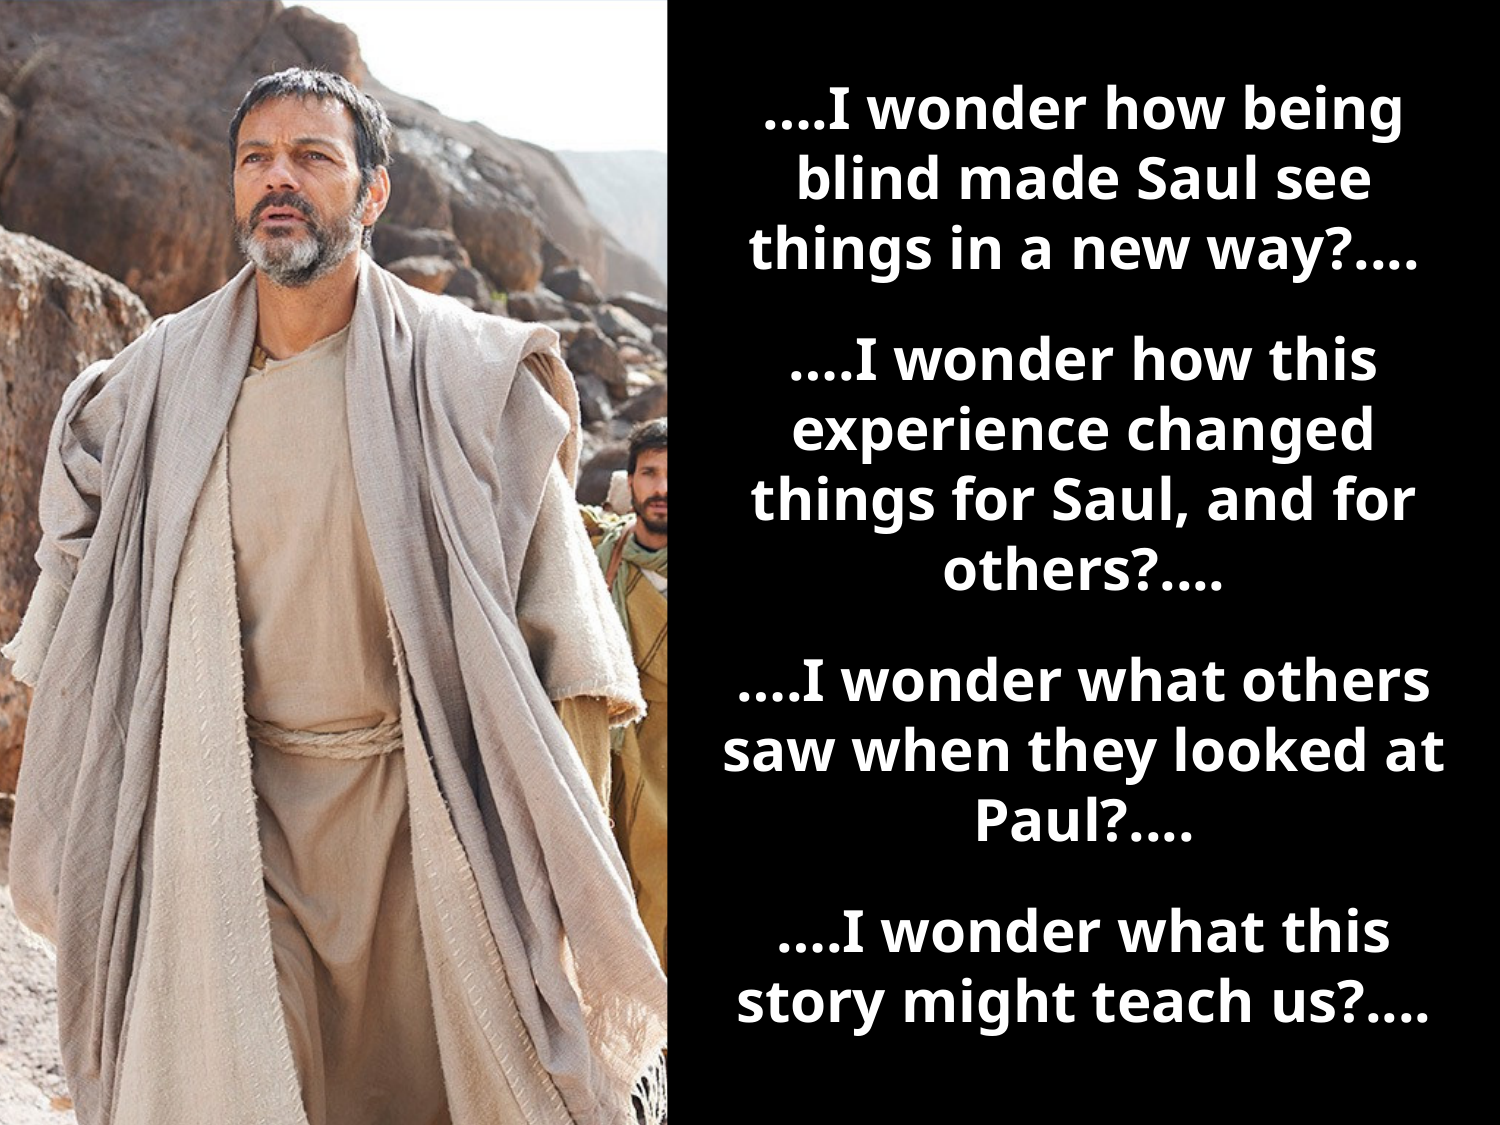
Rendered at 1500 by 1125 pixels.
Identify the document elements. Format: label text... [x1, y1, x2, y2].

text_box ….I wonder how being blind made Saul see things in a new way?.... ….I wonder how this experience changed things for Saul, and for others?.... ….I wonder what others saw when they looked at Paul?.... ….I wonder what this story might teach us?.... [697, 64, 1471, 1042]
picture [0, 0, 668, 1125]
